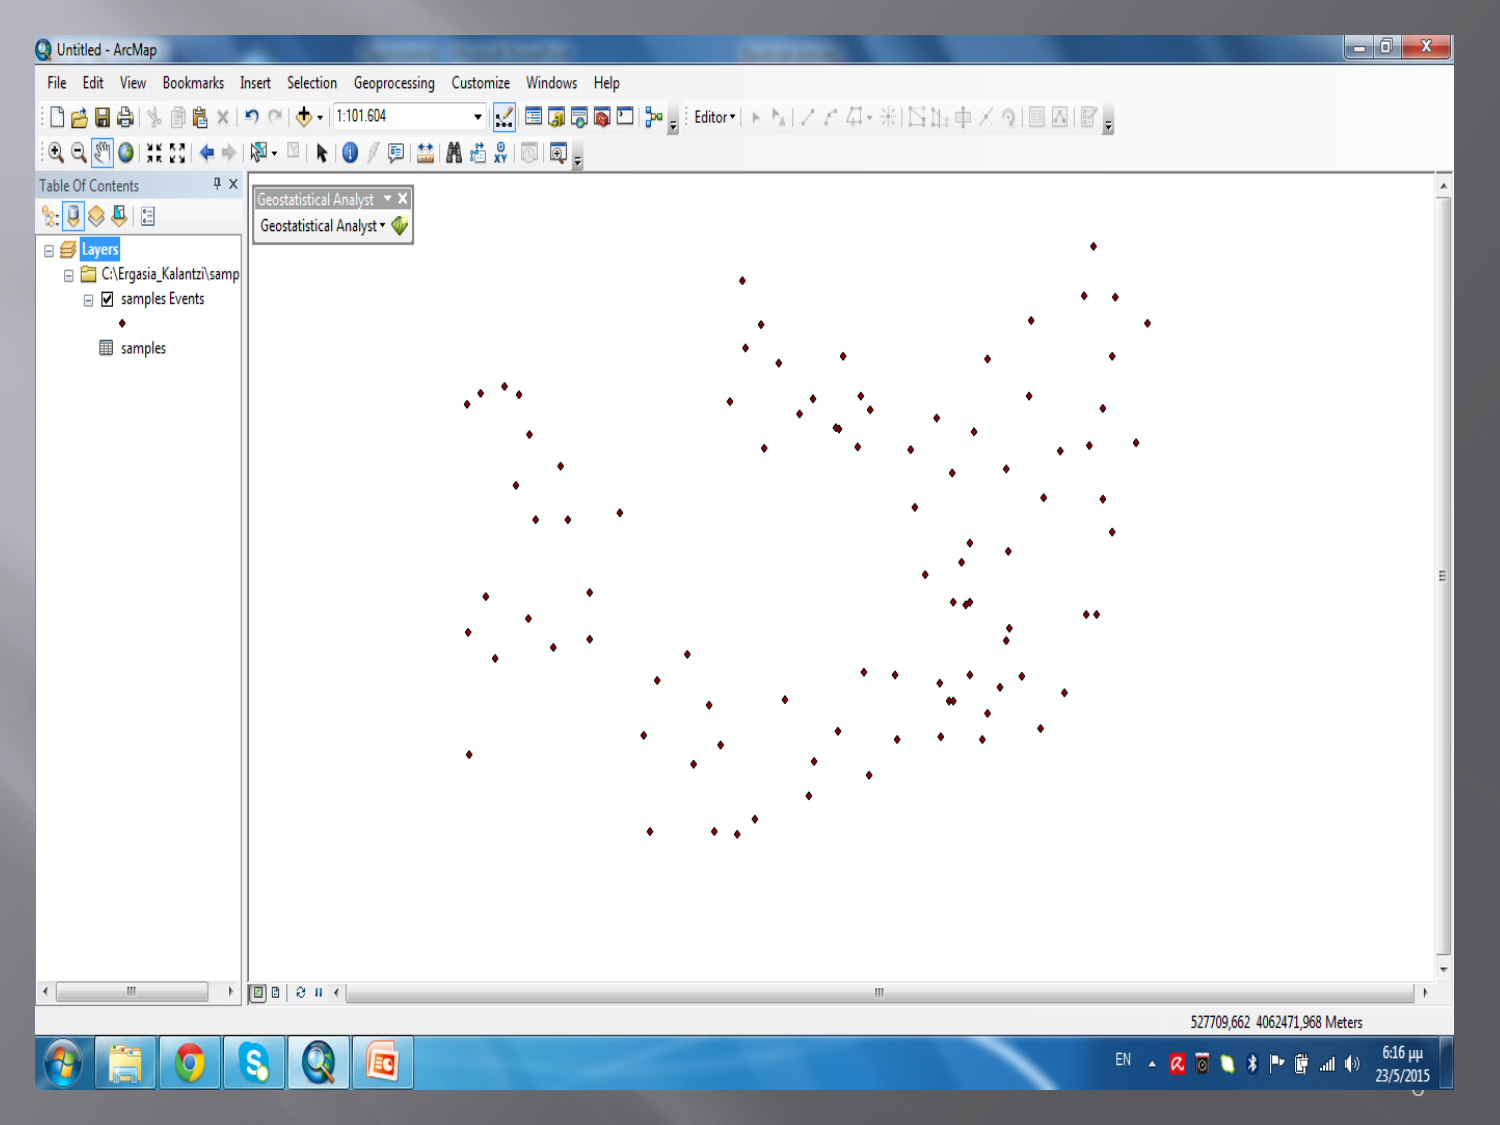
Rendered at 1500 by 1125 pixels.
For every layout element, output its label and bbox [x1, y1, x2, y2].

picture [34, 35, 1454, 1091]
